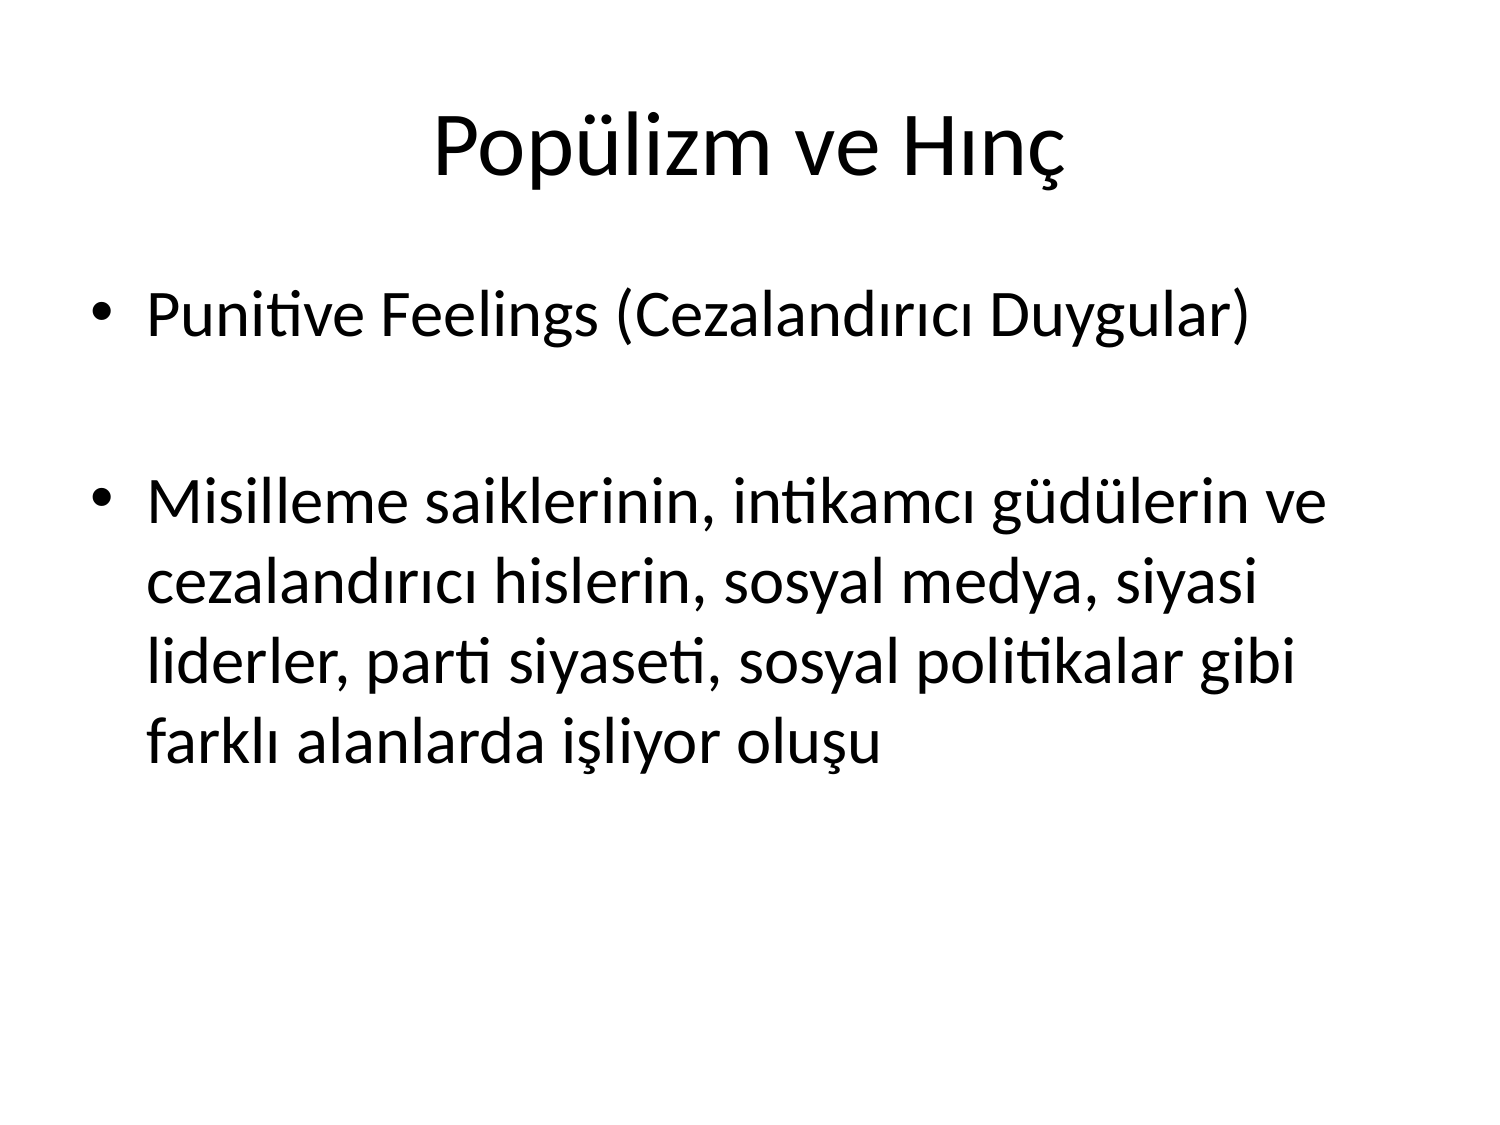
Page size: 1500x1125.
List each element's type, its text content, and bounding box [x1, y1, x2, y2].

title Popülizm ve Hınç [75, 45, 1425, 233]
list Punitive Feelings (Cezalandırıcı Duygular) Misilleme saiklerinin, intikamcı güdülerin ve cezalandırıcı hislerin, sosyal medya, siyasi liderler, parti siyaseti, sosyal politikalar gibi farklı alanlarda işliyor oluşu [75, 262, 1425, 1005]
